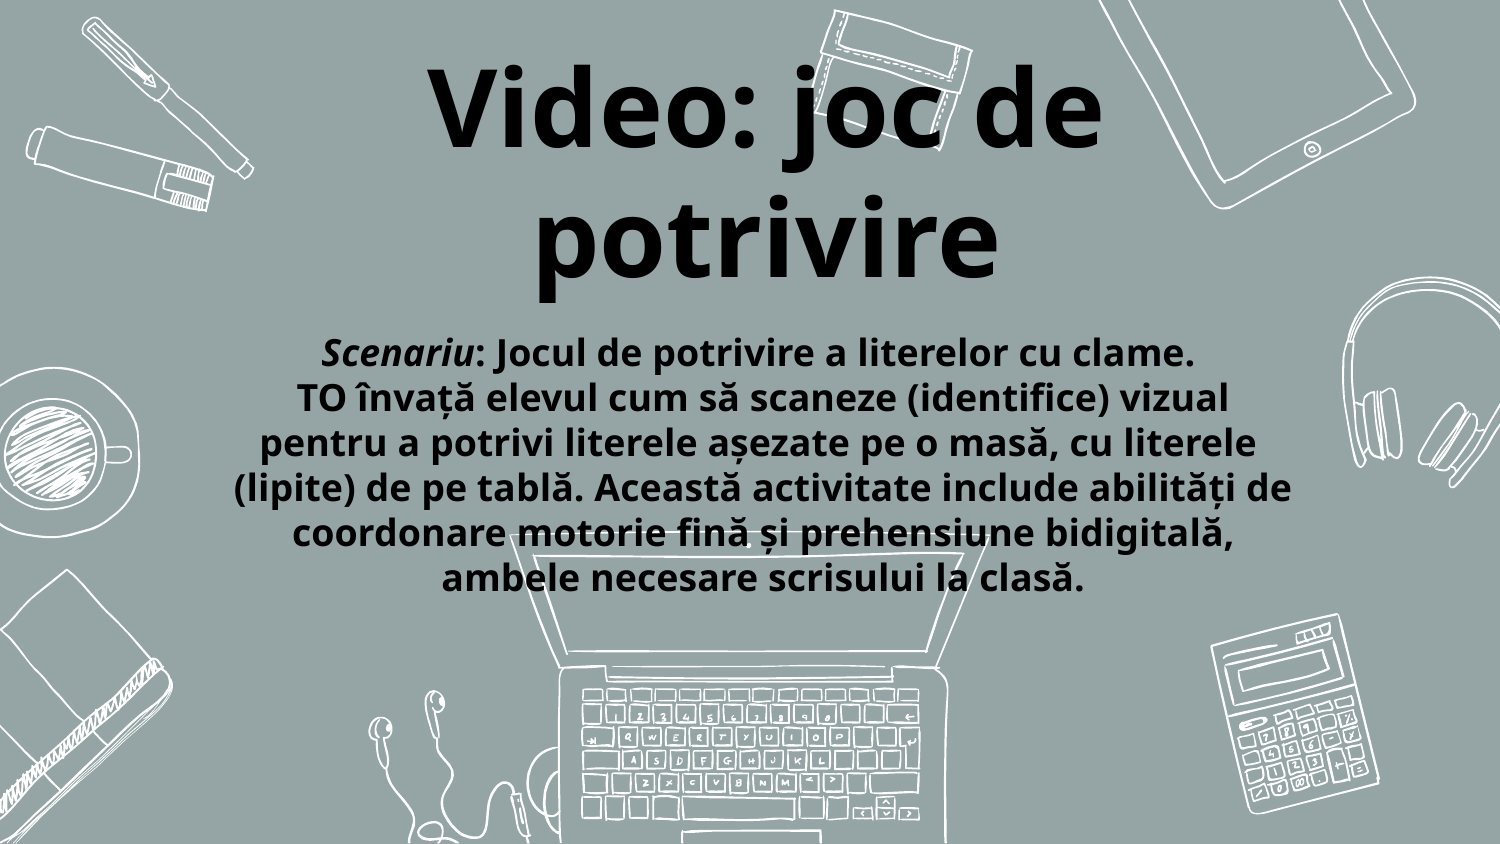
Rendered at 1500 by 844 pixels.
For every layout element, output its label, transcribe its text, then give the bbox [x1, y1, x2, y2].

title Video: joc de potrivire [272, 123, 1261, 313]
subtitle Scenariu: Jocul de potrivire a literelor cu clame. TO învață elevul cum să scaneze (identifice) vizual pentru a potrivi literele așezate pe o masă, cu literele (lipite) de pe tablă. Această activitate include abilități de coordonare motorie fină și prehensiune bidigitală, ambele necesare scrisului la clasă. [214, 313, 1313, 520]
